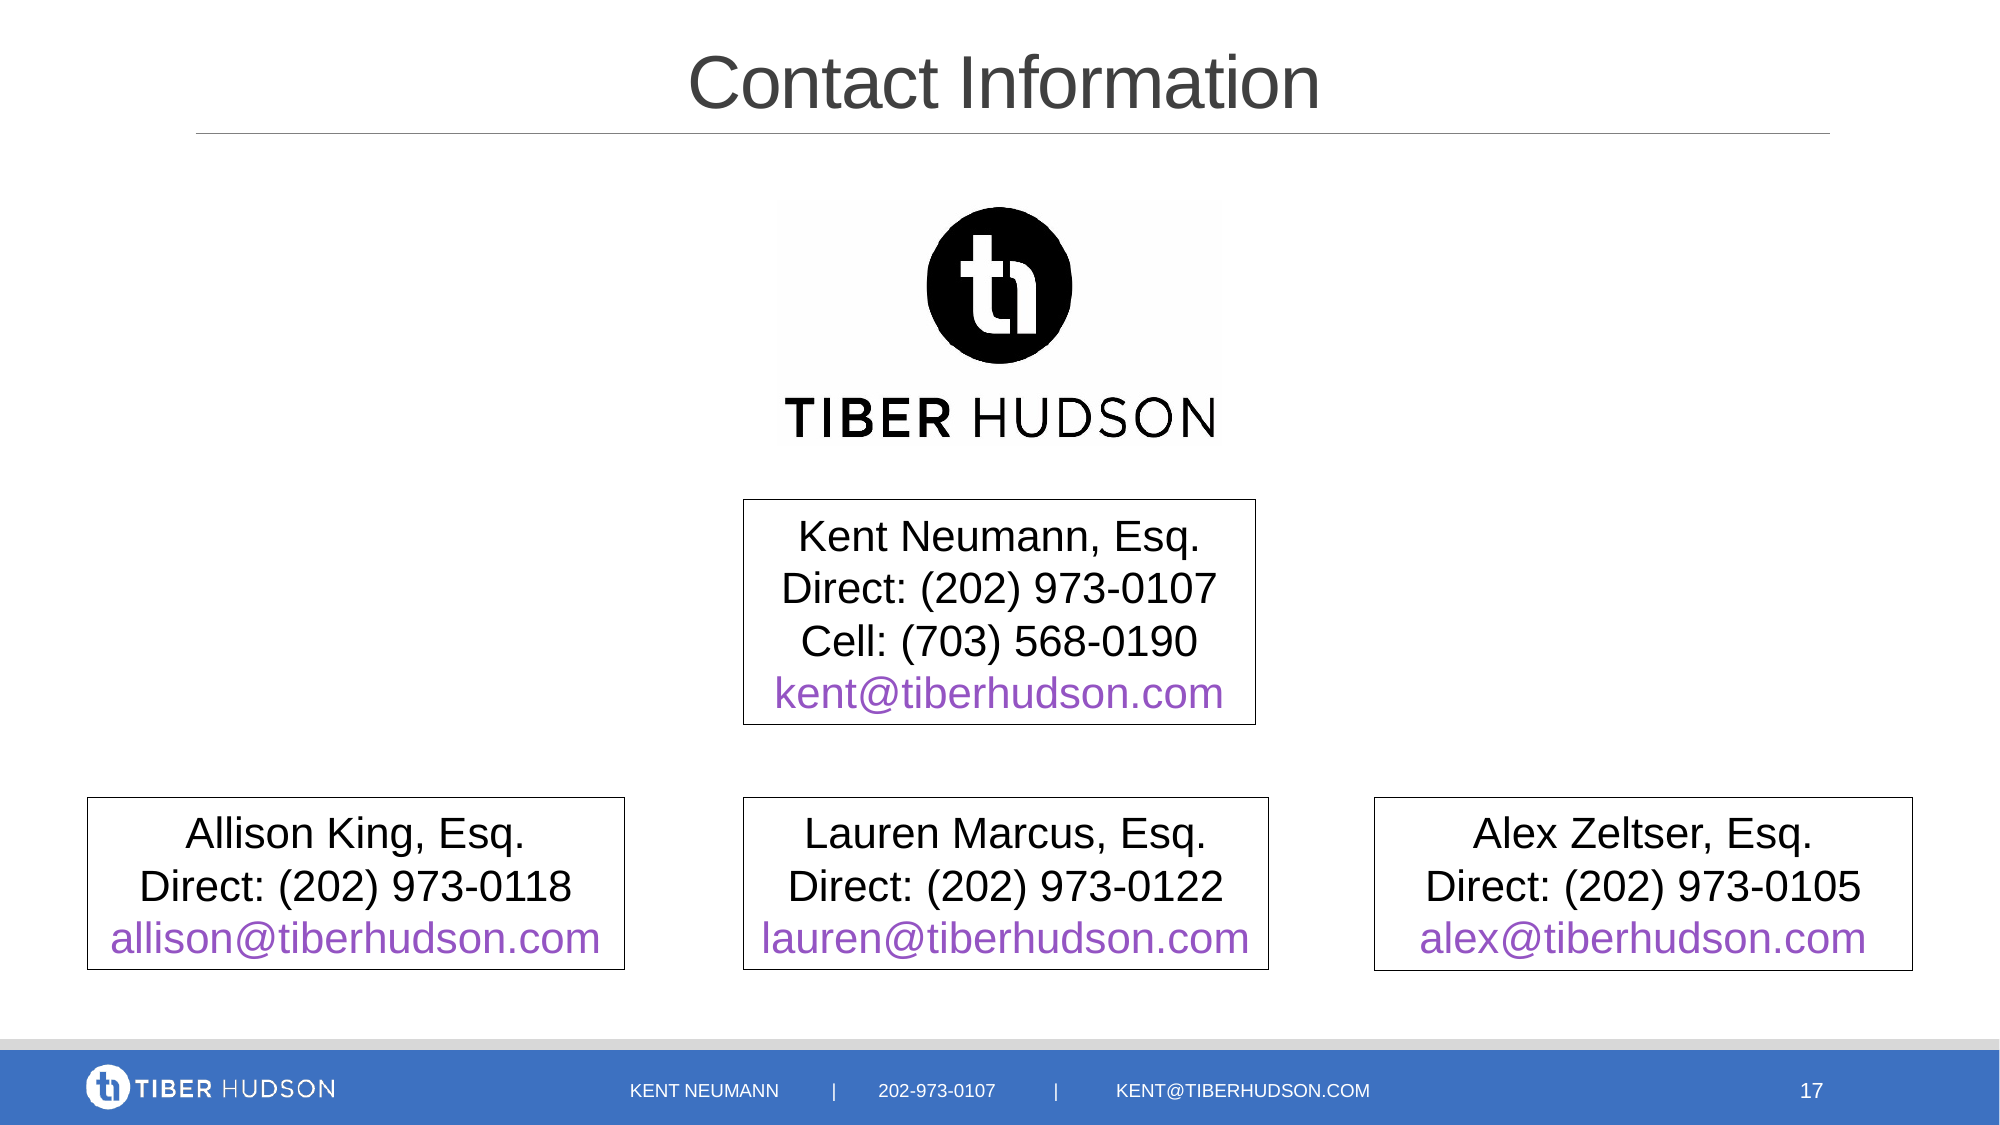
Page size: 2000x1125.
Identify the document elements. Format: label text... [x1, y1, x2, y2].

text_box Allison King, Esq. Direct: (202) 973-0118 allison@tiberhudson.com [87, 797, 625, 970]
footer Kent Neumann | 202-973-0107 | kent@tiberhudson.com [604, 1059, 1396, 1120]
title Contact Information [179, 47, 1830, 125]
text_box 17 [1623, 1059, 1839, 1120]
text_box Kent Neumann, Esq. Direct: (202) 973-0107 Cell: (703) 568-0190 kent@tiberhudson.com [743, 499, 1256, 725]
picture [82, 1062, 340, 1111]
text_box Lauren Marcus, Esq. Direct: (202) 973-0122 lauren@tiberhudson.com [743, 797, 1269, 970]
picture [777, 199, 1223, 447]
text_box Alex Zeltser, Esq. Direct: (202) 973-0105 alex@tiberhudson.com [1374, 797, 1913, 971]
